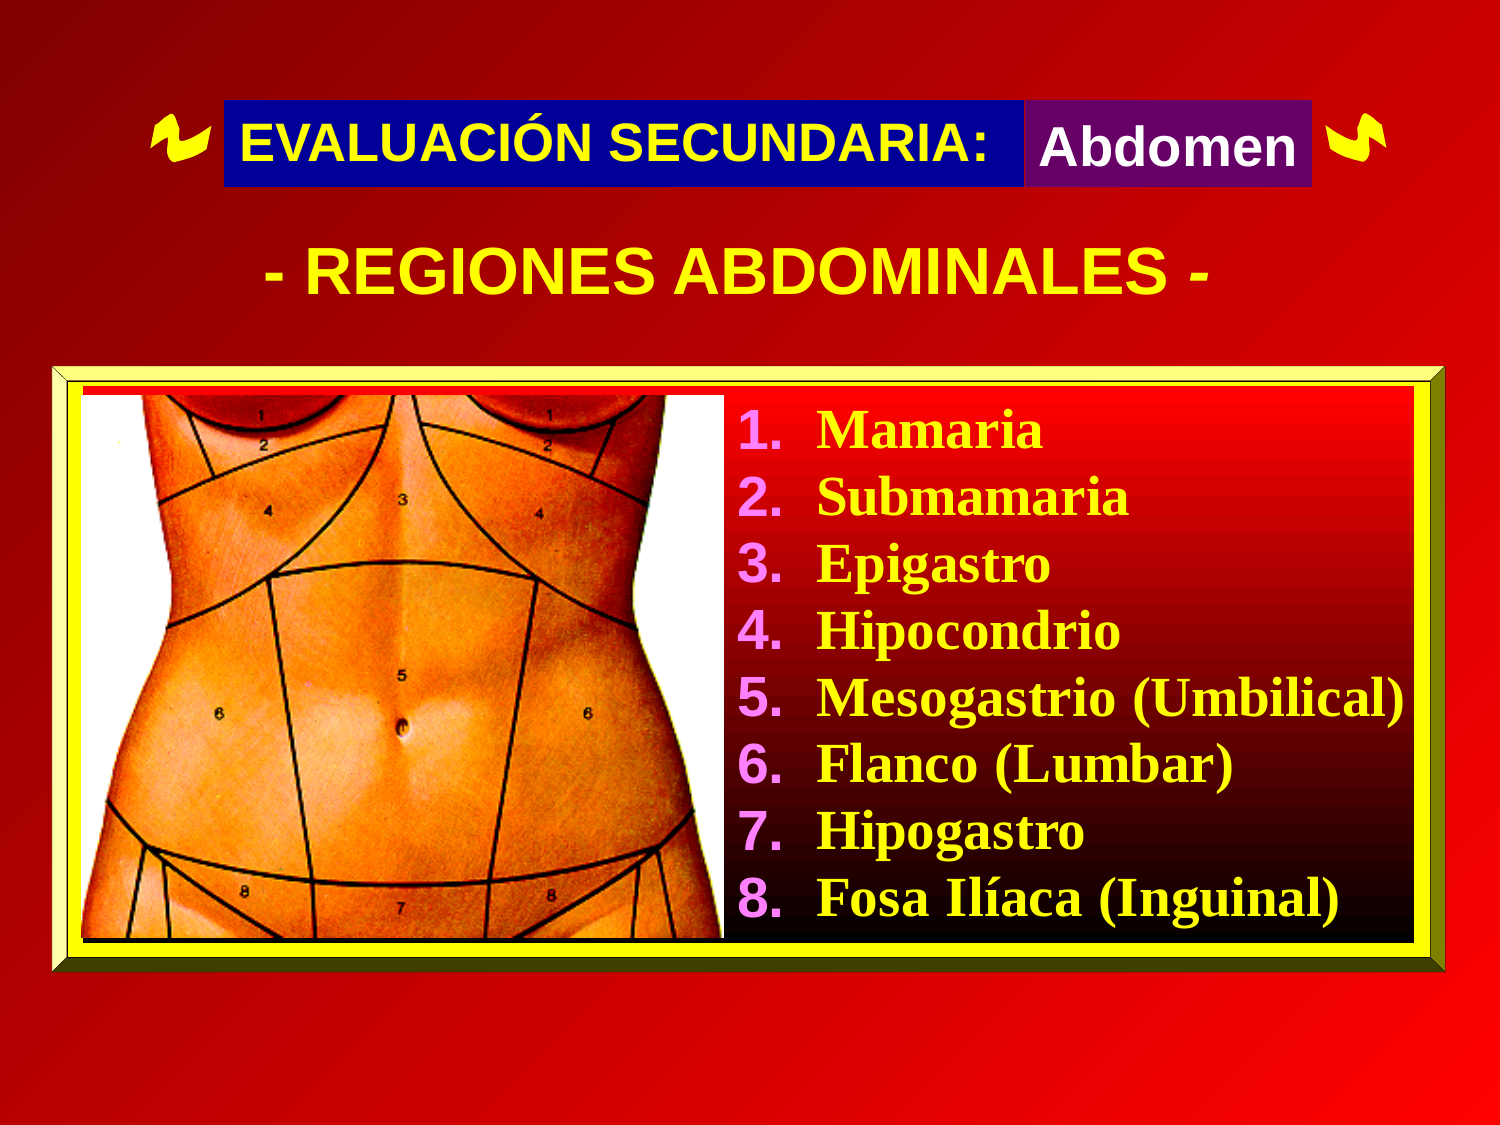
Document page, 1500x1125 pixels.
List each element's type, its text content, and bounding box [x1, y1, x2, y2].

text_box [149, 111, 213, 165]
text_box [1324, 111, 1388, 163]
text_box Abdomen [1025, 99, 1313, 188]
text_box - REGIONES ABDOMINALES - [225, 237, 1250, 313]
text_box EVALUACIÓN SECUNDARIA: [224, 99, 1025, 188]
picture [49, 362, 1451, 976]
